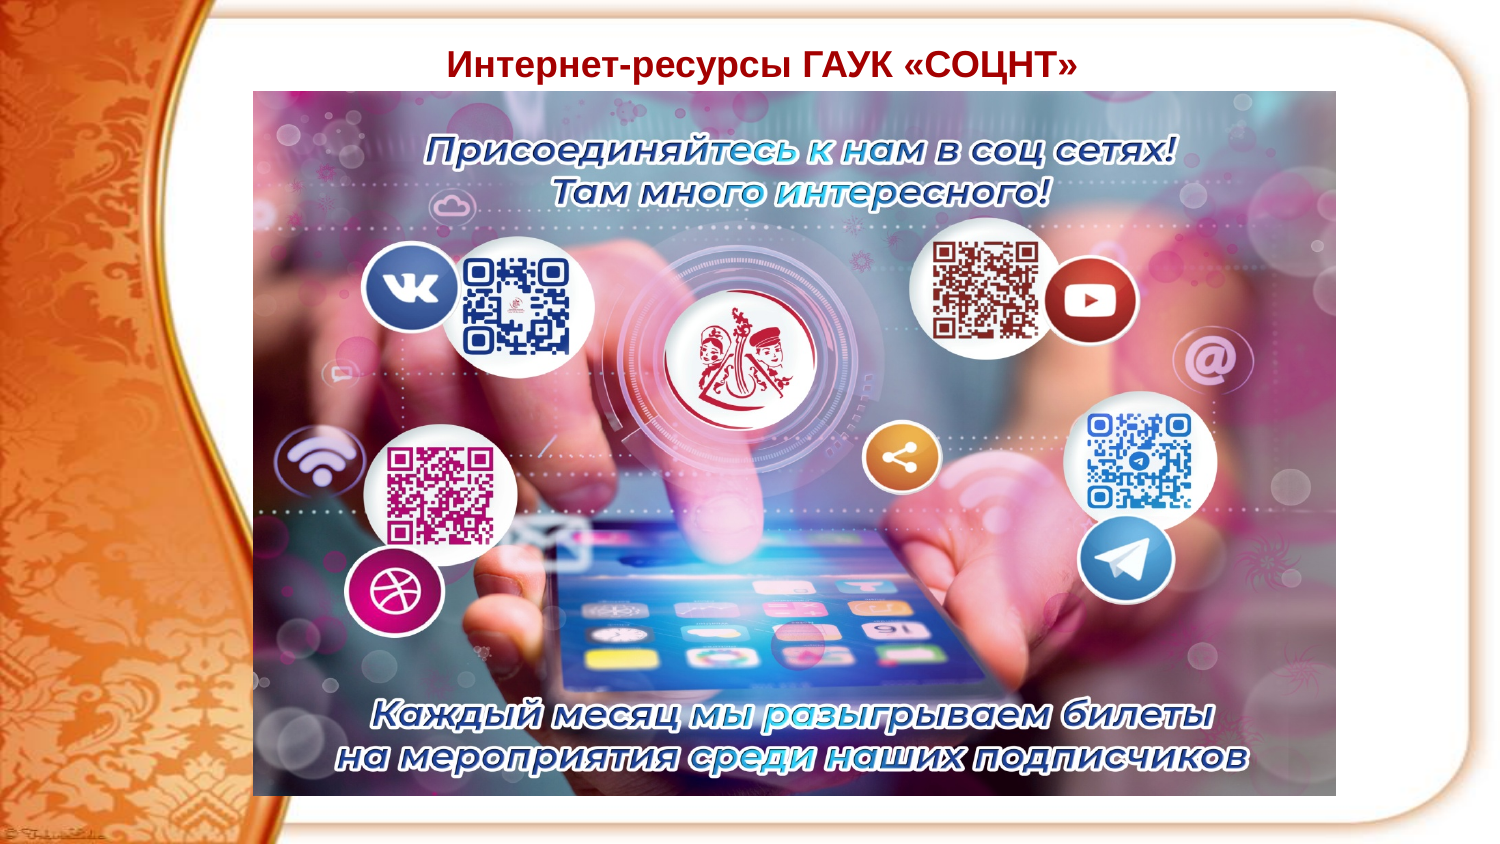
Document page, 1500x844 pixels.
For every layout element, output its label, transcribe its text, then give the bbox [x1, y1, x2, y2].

picture [0, 0, 1500, 844]
text_box Интернет-ресурсы ГАУК «СОЦНТ» [76, 32, 1365, 93]
